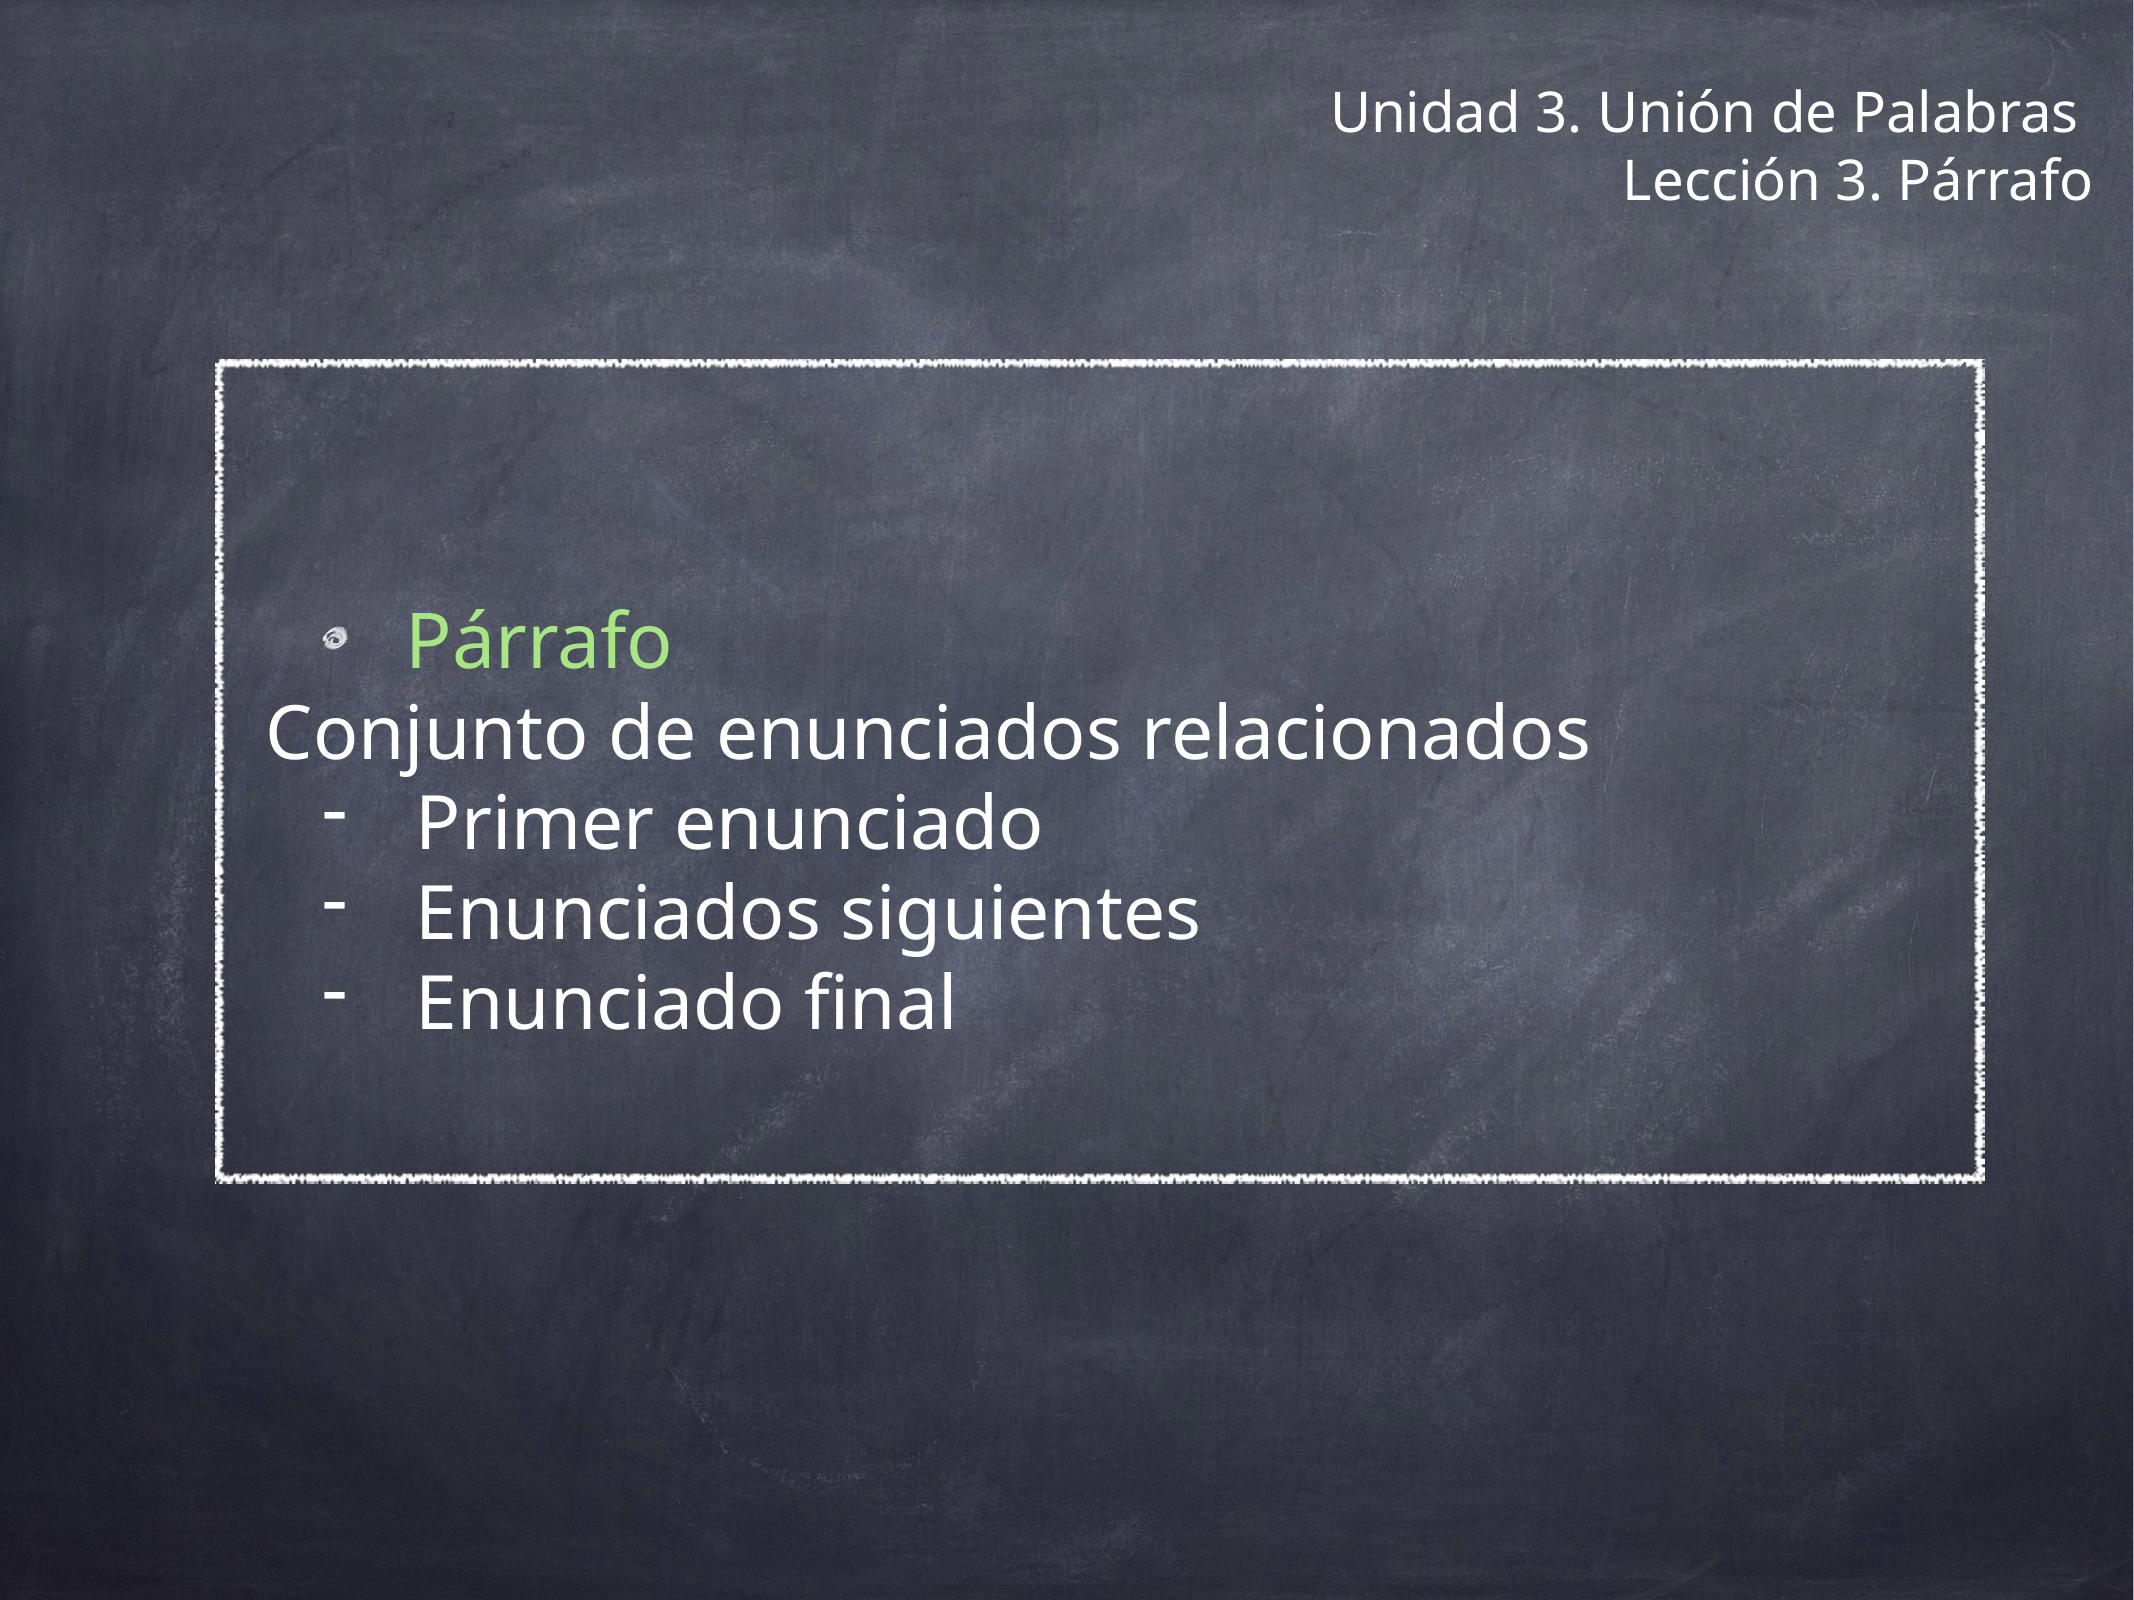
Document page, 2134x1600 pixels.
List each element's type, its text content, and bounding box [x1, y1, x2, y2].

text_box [215, 359, 1985, 1185]
picture [0, 0, 2134, 1600]
title Unidad 3. Unión de Palabras Lección 3. Párrafo [384, 0, 2103, 353]
